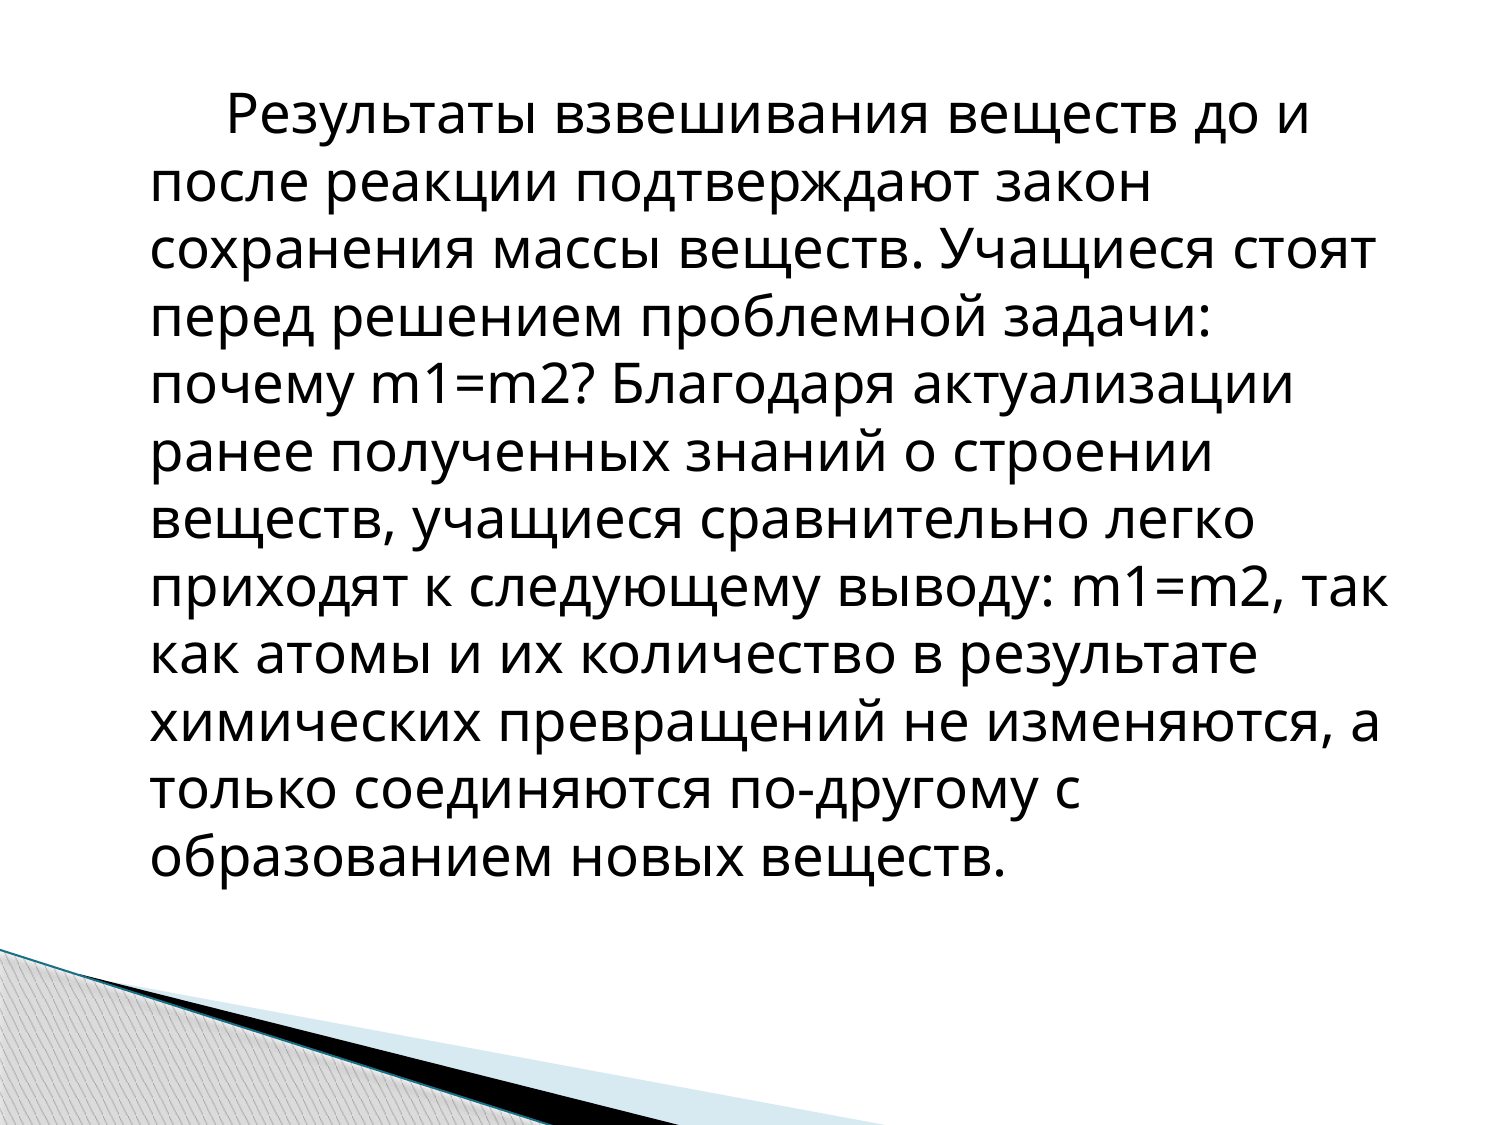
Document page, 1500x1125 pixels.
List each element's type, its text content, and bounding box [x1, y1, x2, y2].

list Результаты взвешивания веществ до и после реакции подтверждают закон сохранения массы веществ. Учащиеся стоят перед решением проблемной задачи: почему m1=m2? Благодаря актуализации ранее полученных знаний о строении веществ, учащиеся сравнительно легко приходят к следующему выводу: m1=m2, так как атомы и их количество в результате химических превращений не изменяются, а только соединяются по-другому с образованием новых веществ. [75, 70, 1425, 1005]
